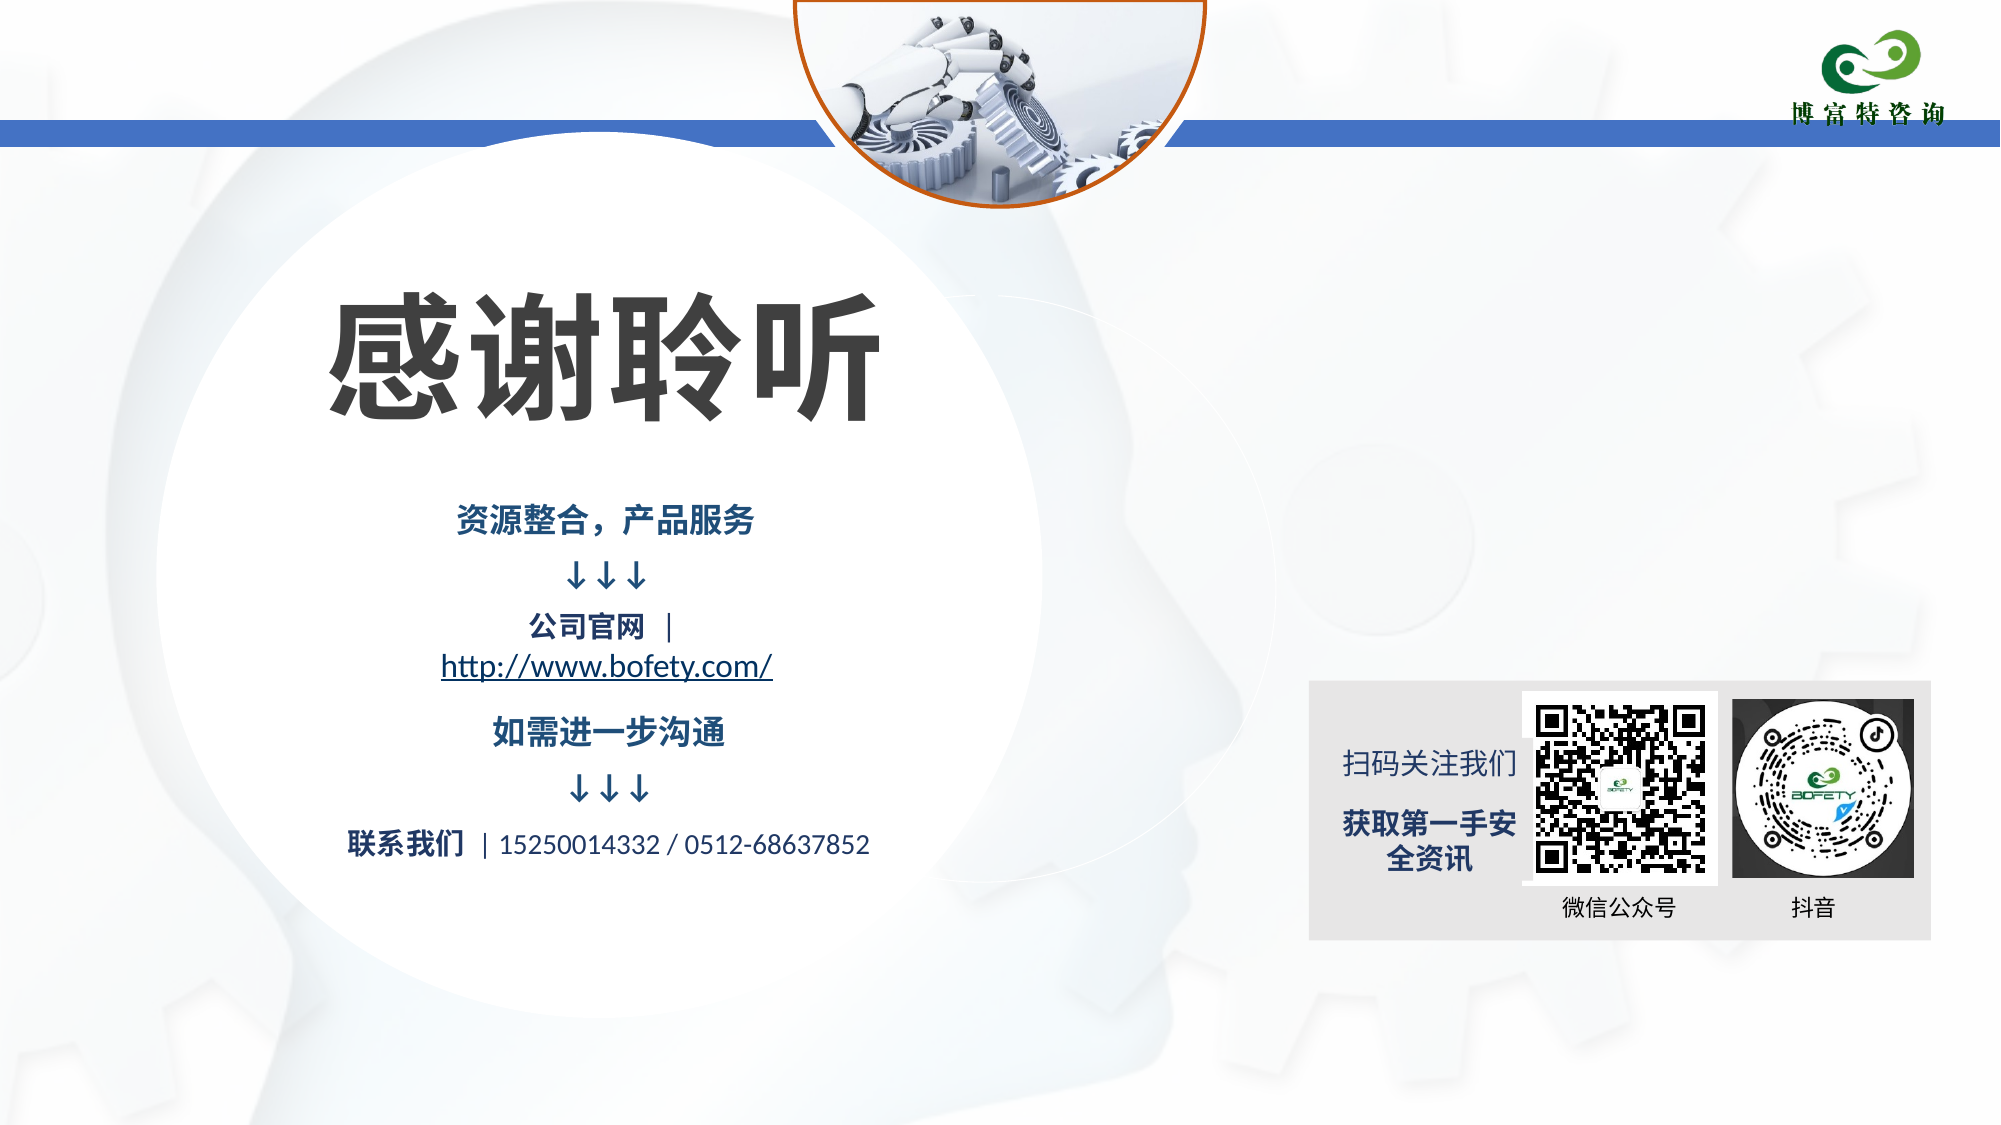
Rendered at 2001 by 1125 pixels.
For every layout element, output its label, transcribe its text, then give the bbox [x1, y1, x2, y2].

text_box 资源整合，产品服务 ↓↓↓ 公司官网 | http://www.bofety.com/ [348, 491, 865, 664]
text_box 微信公众号 [1543, 886, 1697, 929]
text_box [1308, 680, 1932, 941]
text_box 抖音 [1737, 885, 1891, 928]
picture [1732, 699, 1914, 878]
picture [1772, 29, 1969, 129]
text_box 扫码关注我们 获取第一手安全资讯 [1326, 737, 1522, 881]
title 感谢聆听 [173, 243, 1040, 438]
picture [798, 3, 1202, 204]
picture [1522, 691, 1718, 886]
text_box 如需进一步沟通 ↓↓↓ 联系我们 | 15250014332 / 0512-68637852 [279, 704, 939, 868]
